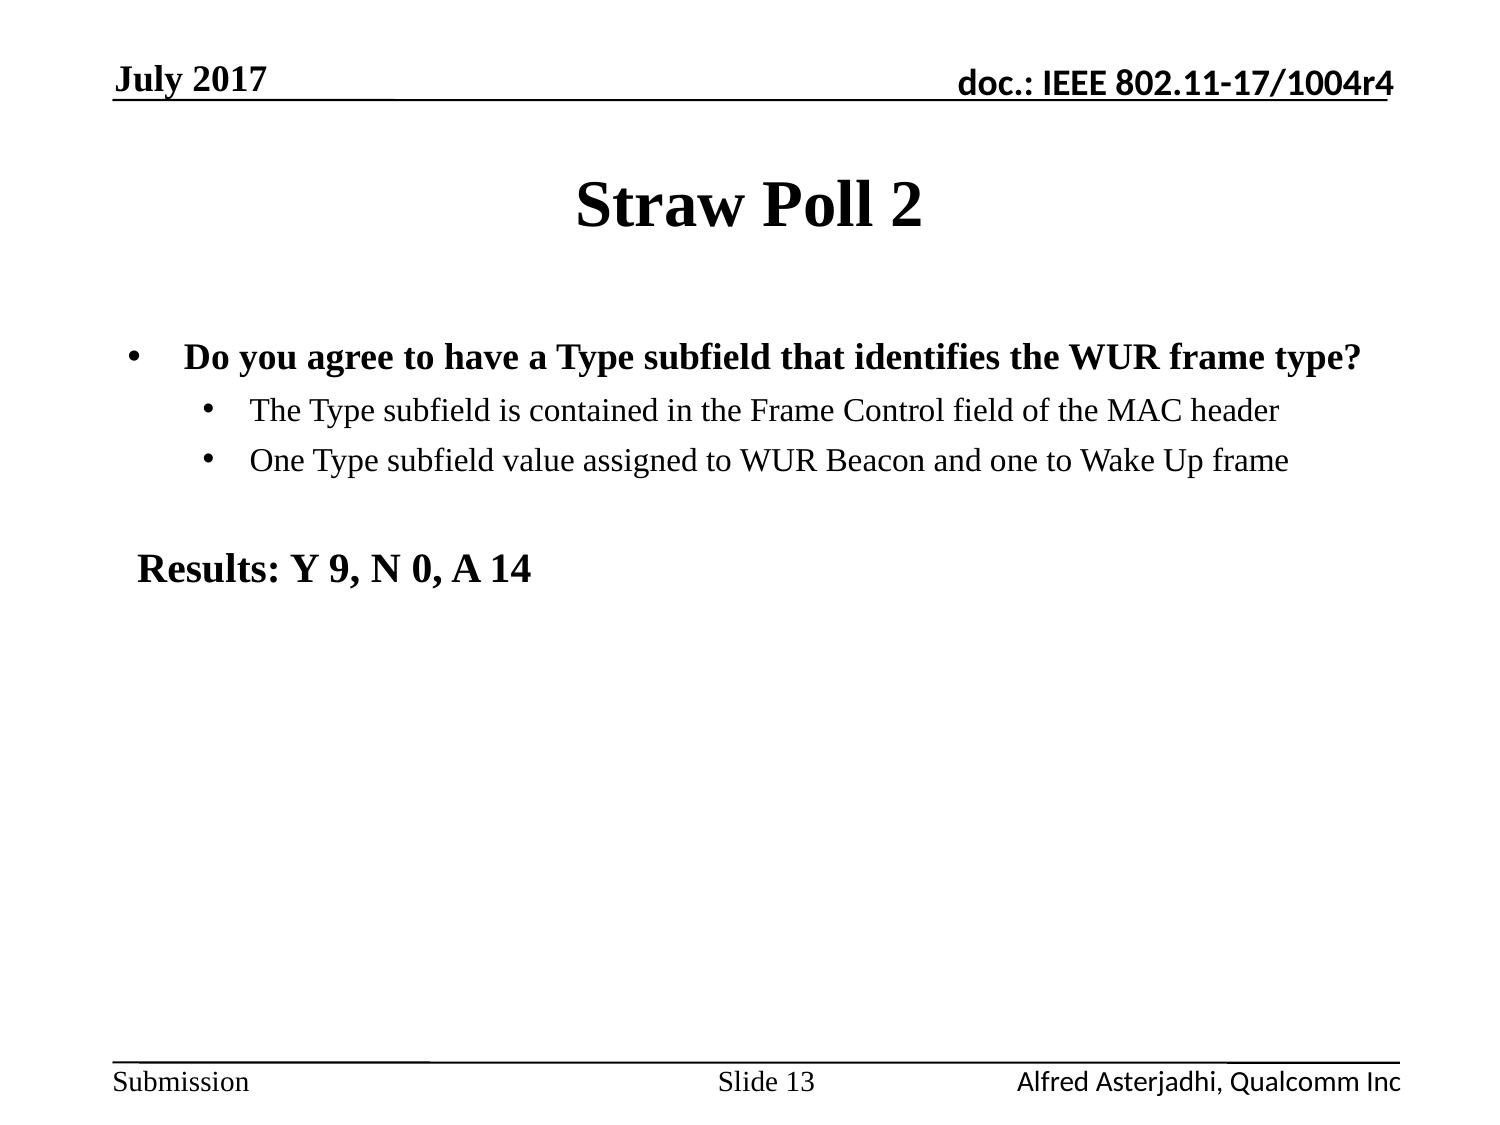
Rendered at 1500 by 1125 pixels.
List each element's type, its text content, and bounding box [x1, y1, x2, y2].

footer Alfred Asterjadhi, Qualcomm Inc [878, 1061, 1402, 1093]
slide_number Slide 13 [712, 1061, 821, 1123]
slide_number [114, 54, 423, 100]
title Straw Poll 2 [112, 112, 1388, 288]
list Do you agree to have a Type subfield that identifies the WUR frame type? The Type subfield is contained in the Frame Control field of the MAC header One Type subfield value assigned to WUR Beacon and one to Wake Up frame Results: Y 9, N 0, A 14 [112, 324, 1388, 1000]
